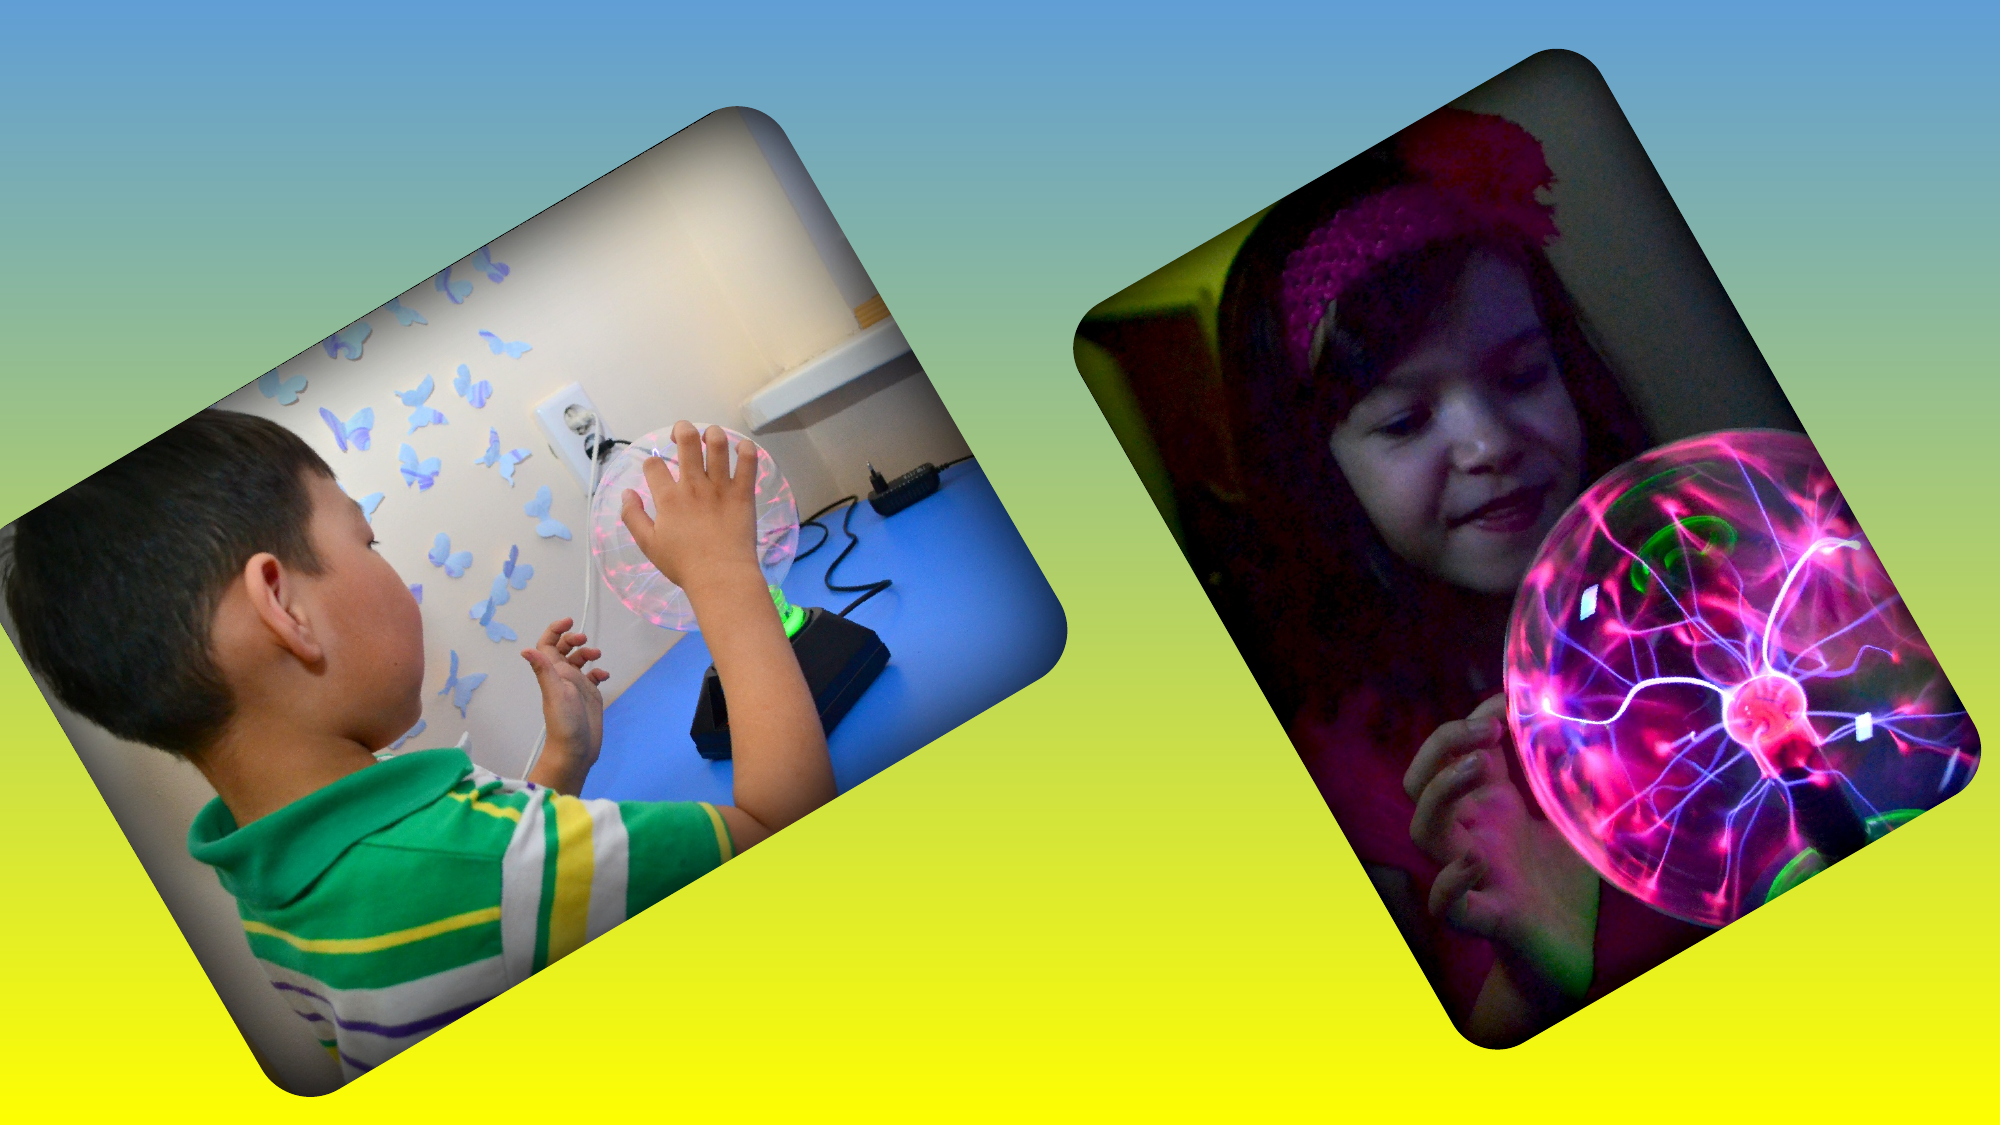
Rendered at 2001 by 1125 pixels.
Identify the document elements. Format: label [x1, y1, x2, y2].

picture [1087, 66, 1968, 1033]
picture [0, 120, 1049, 1082]
